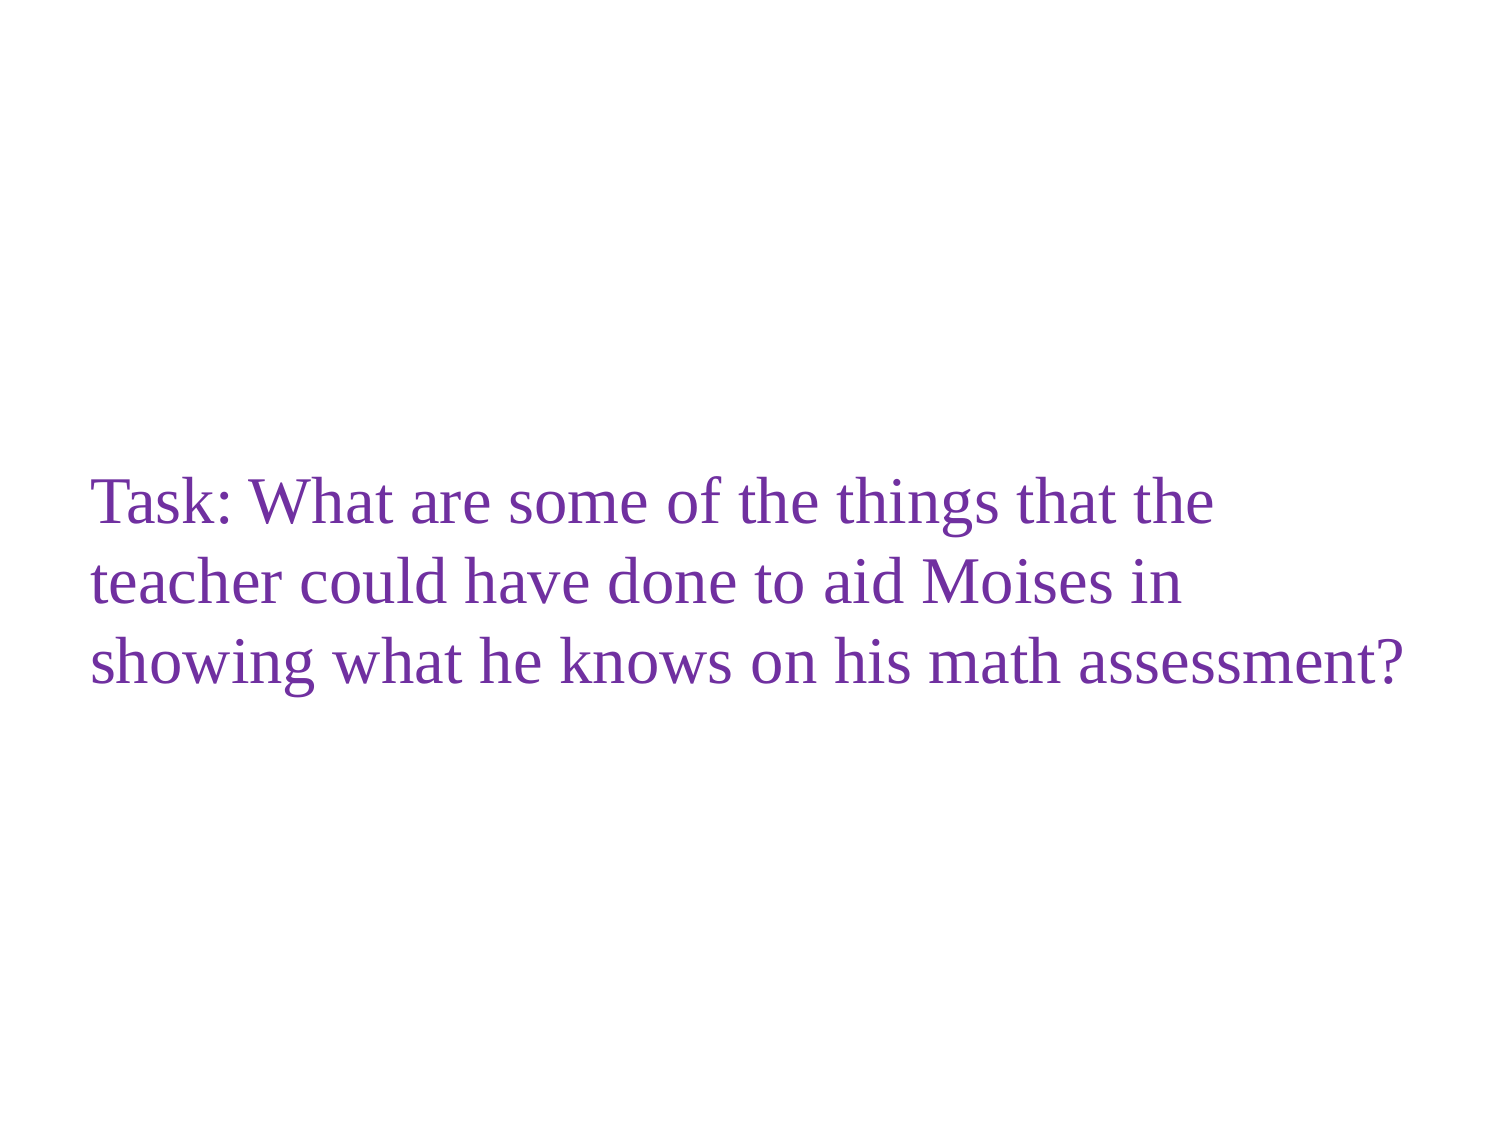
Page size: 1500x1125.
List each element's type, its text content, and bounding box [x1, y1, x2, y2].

list Task: What are some of the things that the teacher could have done to aid Moises in showing what he knows on his math assessment? [75, 262, 1425, 1005]
